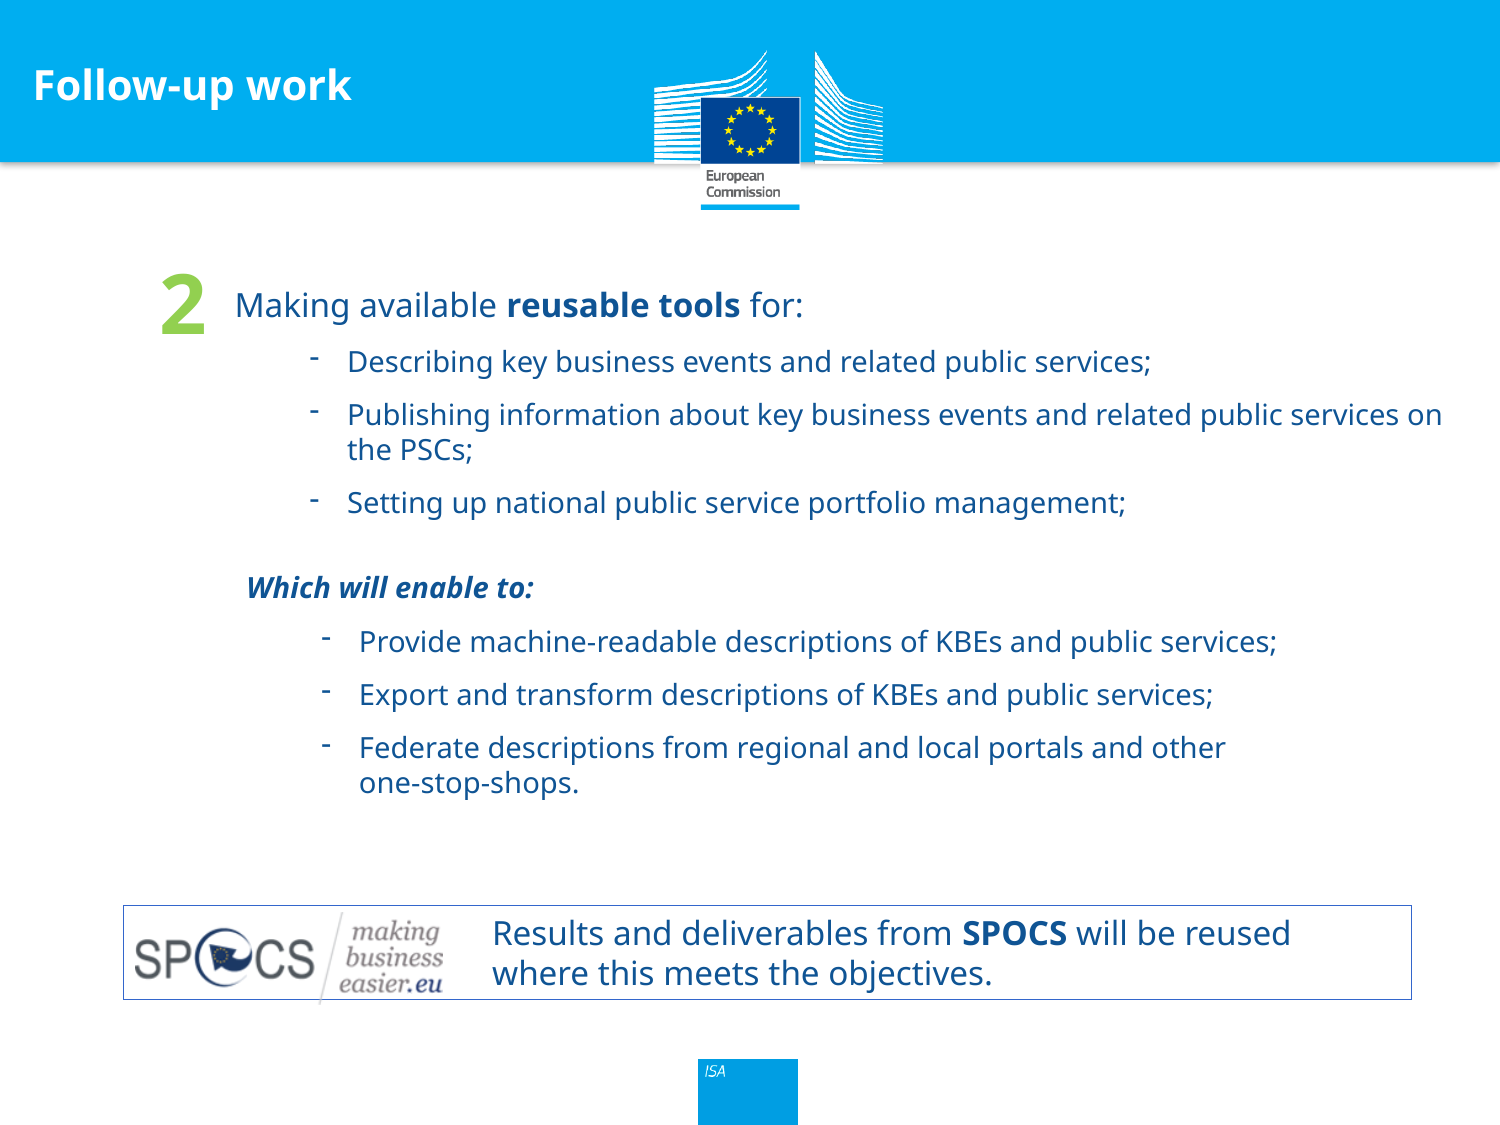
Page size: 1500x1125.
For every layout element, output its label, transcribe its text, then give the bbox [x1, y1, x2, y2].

text_box Follow-up work [17, 7, 1415, 161]
list Making available reusable tools for: Describing key business events and related public services; Publishing information about key business events and related public services on the PSCs; Setting up national public service portfolio management; [206, 276, 1459, 963]
picture [617, 161, 883, 256]
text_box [123, 904, 1412, 1006]
text_box Which will enable to: Provide machine-readable descriptions of KBEs and public services; Export and transform descriptions of KBEs and public services; Federate descriptions from regional and local portals and other one-stop-shops. [218, 561, 1306, 903]
text_box 2 [100, 243, 266, 359]
